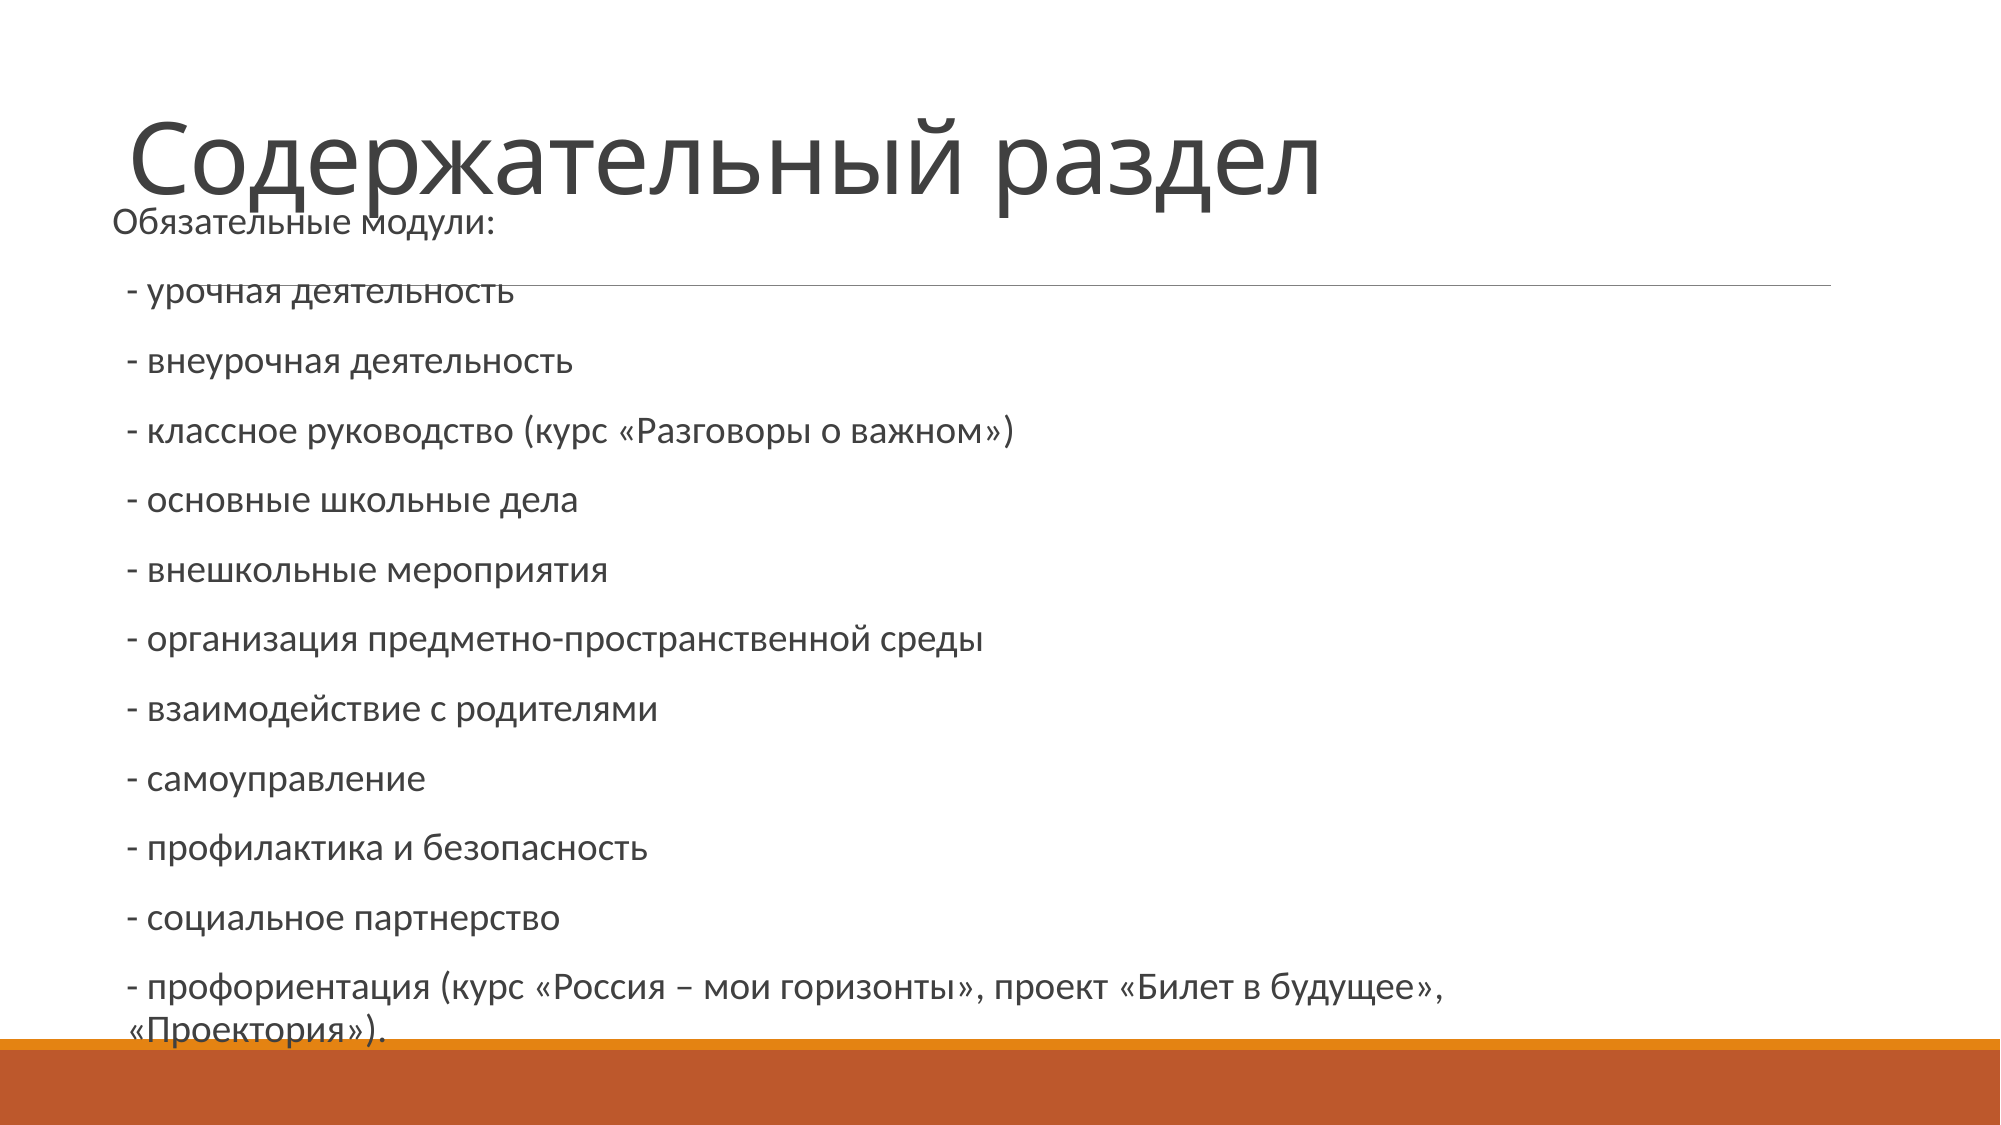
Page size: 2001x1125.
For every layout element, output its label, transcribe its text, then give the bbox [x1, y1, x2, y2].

title Содержательный раздел [112, 48, 1513, 192]
list Обязательные модули: - урочная деятельность - внеурочная деятельность - классное руководство (курс «Разговоры о важном») - основные школьные дела - внешкольные мероприятия - организация предметно-пространственной среды - взаимодействие с родителями - самоуправление - профилактика и безопасность - социальное партнерство - профориентация (курс «Россия – мои горизонты», проект «Билет в будущее», «Проектория»). [112, 192, 1710, 1062]
